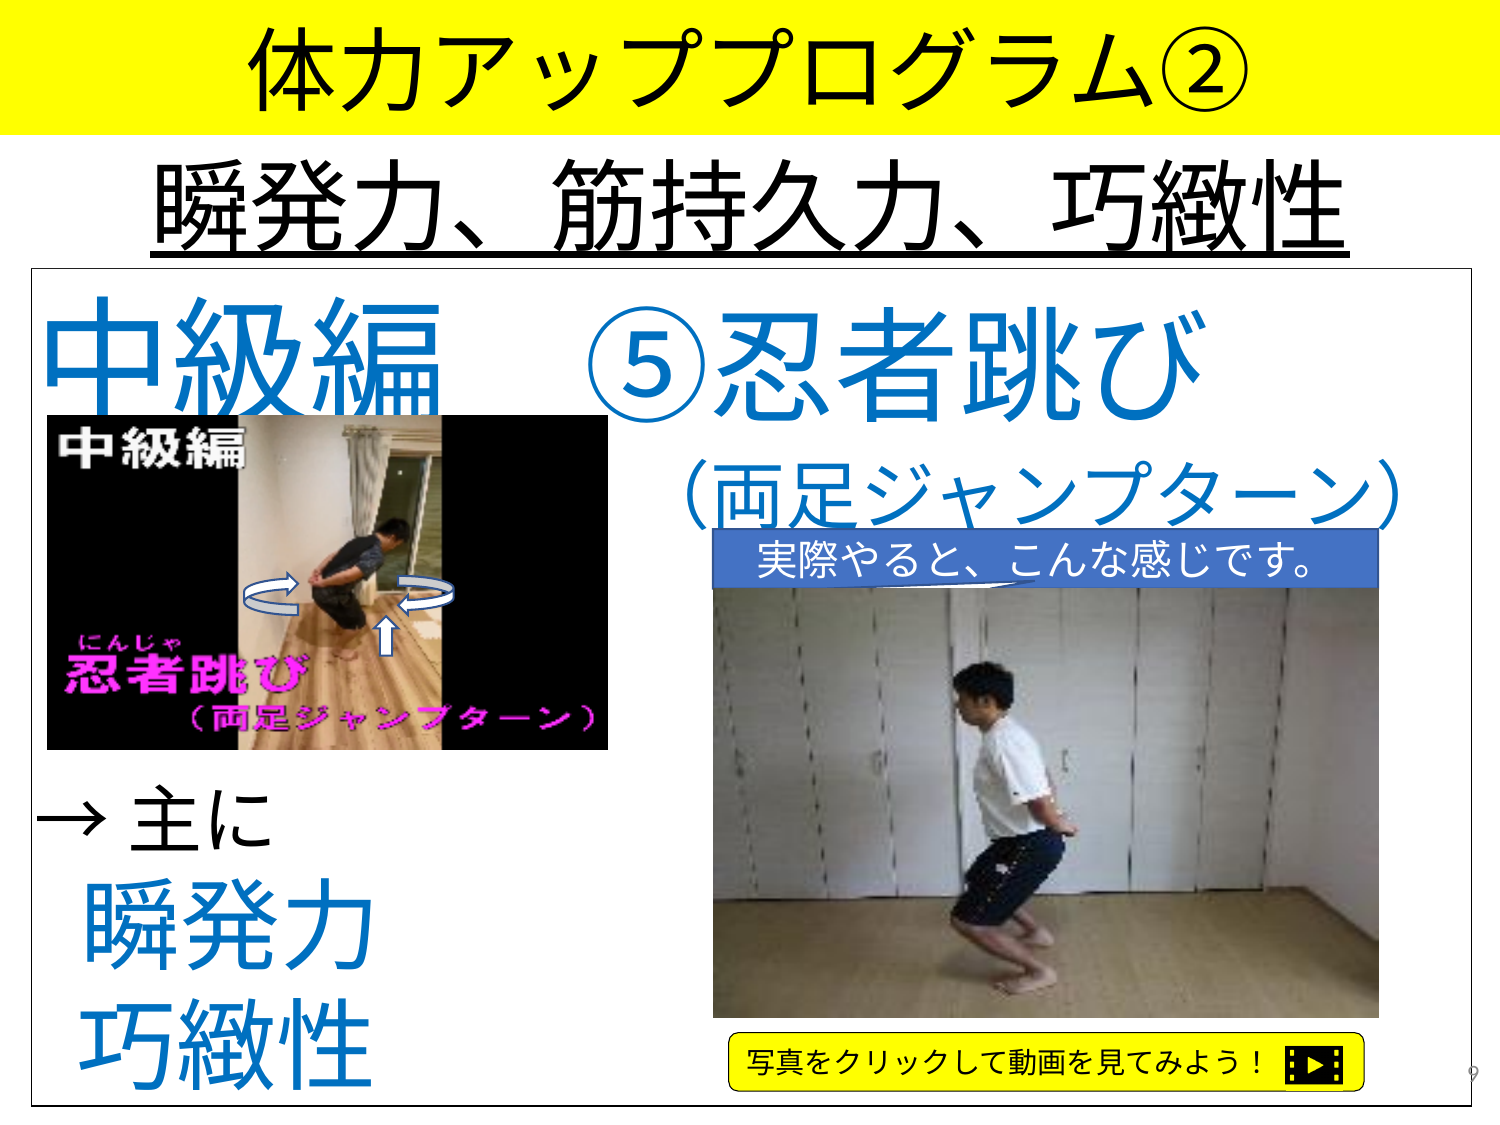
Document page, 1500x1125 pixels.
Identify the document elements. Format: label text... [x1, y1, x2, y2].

text_box 中級編 ⑤忍者跳び （両足ジャンプターン） →主に 瞬発力 巧緻性 [31, 269, 1472, 1106]
picture [47, 415, 608, 750]
picture [712, 588, 1379, 1018]
text_box 実際やると、こんな感じです。 [711, 528, 1380, 590]
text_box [728, 1032, 1365, 1092]
slide_number 9 [1157, 1042, 1495, 1103]
text_box 瞬発力、筋持久力、巧緻性 [0, 137, 1500, 269]
text_box 体力アッププログラム② [0, 0, 1500, 135]
